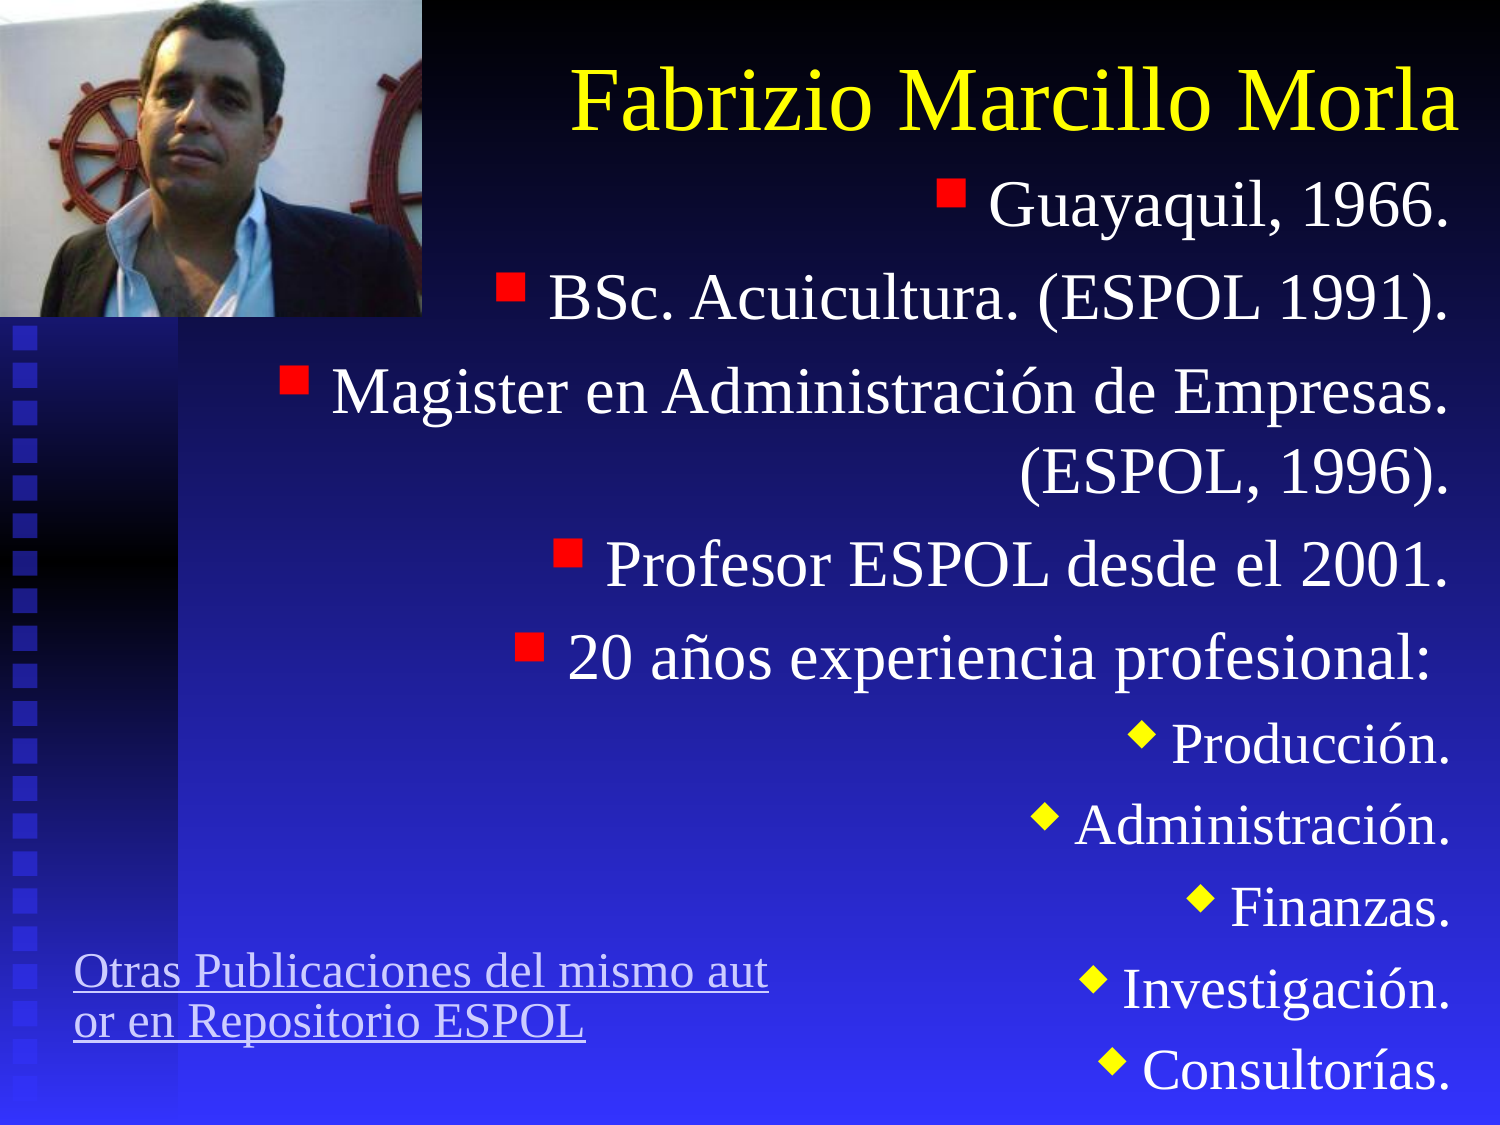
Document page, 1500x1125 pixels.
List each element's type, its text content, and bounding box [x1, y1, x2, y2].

picture [0, 0, 423, 317]
text_box Otras Publicaciones del mismo autor en Repositorio ESPOL [58, 930, 809, 1005]
list Guayaquil, 1966. BSc. Acuicultura. (ESPOL 1991). Magister en Administración de Empresas. (ESPOL, 1996). Profesor ESPOL desde el 2001. 20 años experiencia profesional: Producción. Administración. Finanzas. Investigación. Consultorías. [191, 152, 1468, 828]
title Fabrizio Marcillo Morla [423, 0, 1477, 188]
